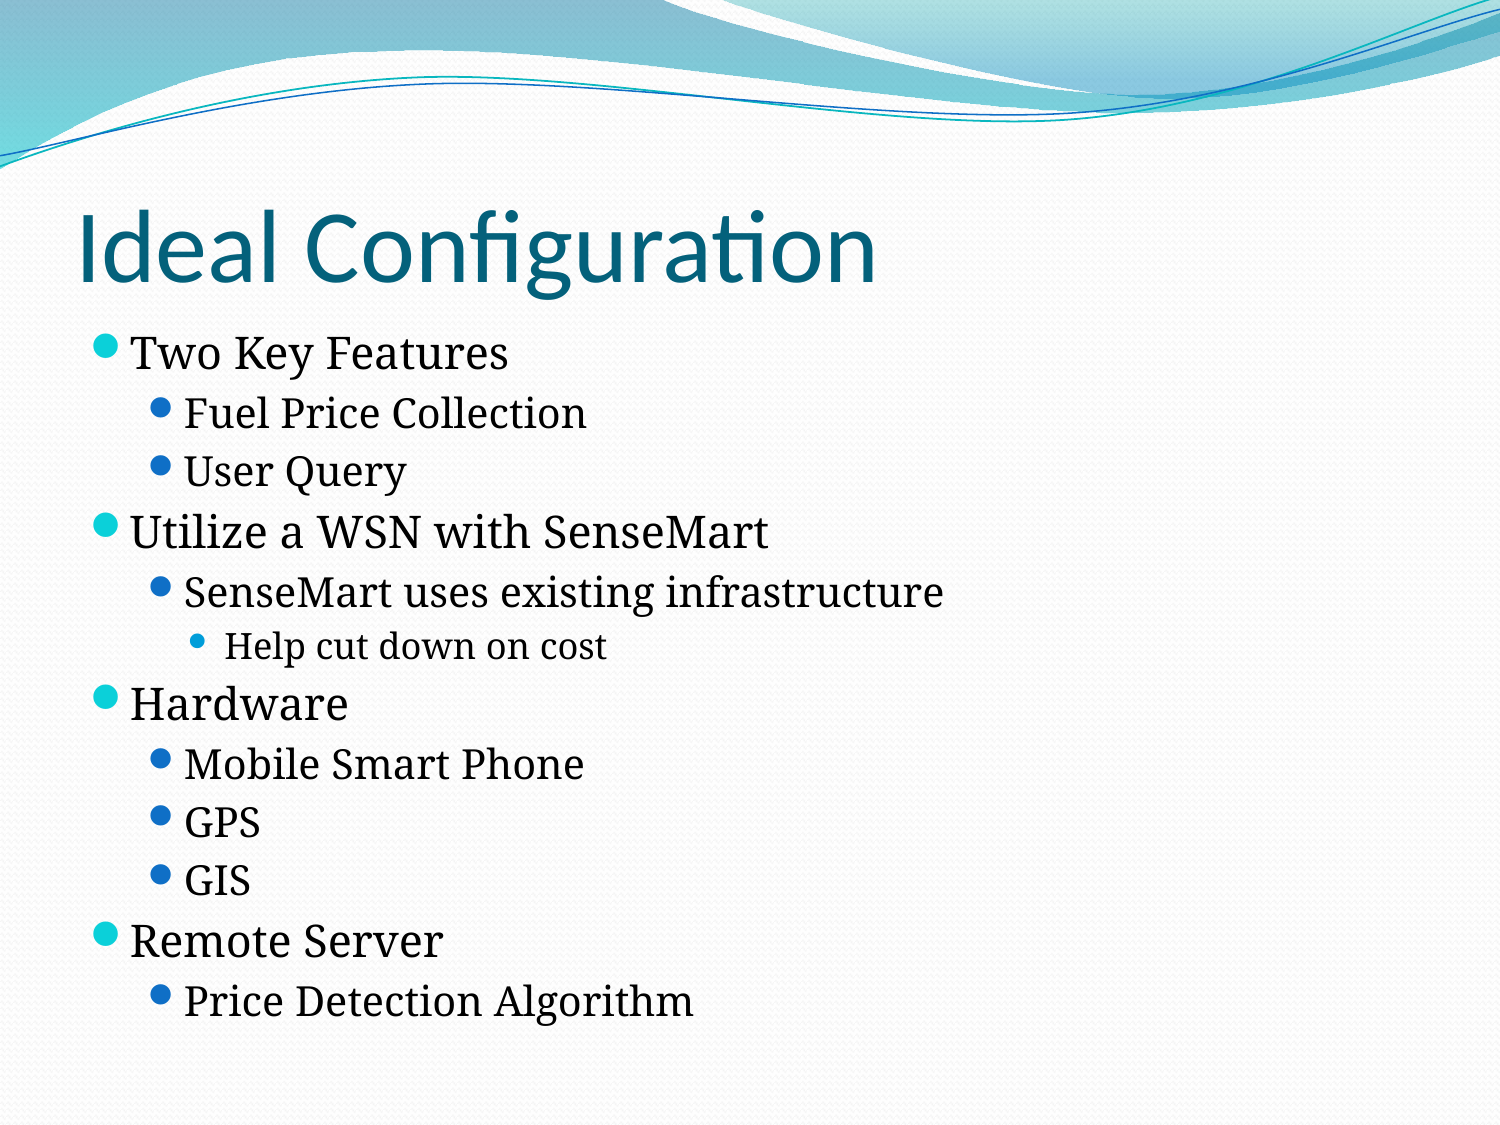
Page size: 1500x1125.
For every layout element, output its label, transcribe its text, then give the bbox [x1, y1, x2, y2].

list Two Key Features Fuel Price Collection User Query Utilize a WSN with SenseMart SenseMart uses existing infrastructure Help cut down on cost Hardware Mobile Smart Phone GPS GIS Remote Server Price Detection Algorithm [75, 317, 1425, 1038]
title Ideal Configuration [75, 115, 1425, 303]
